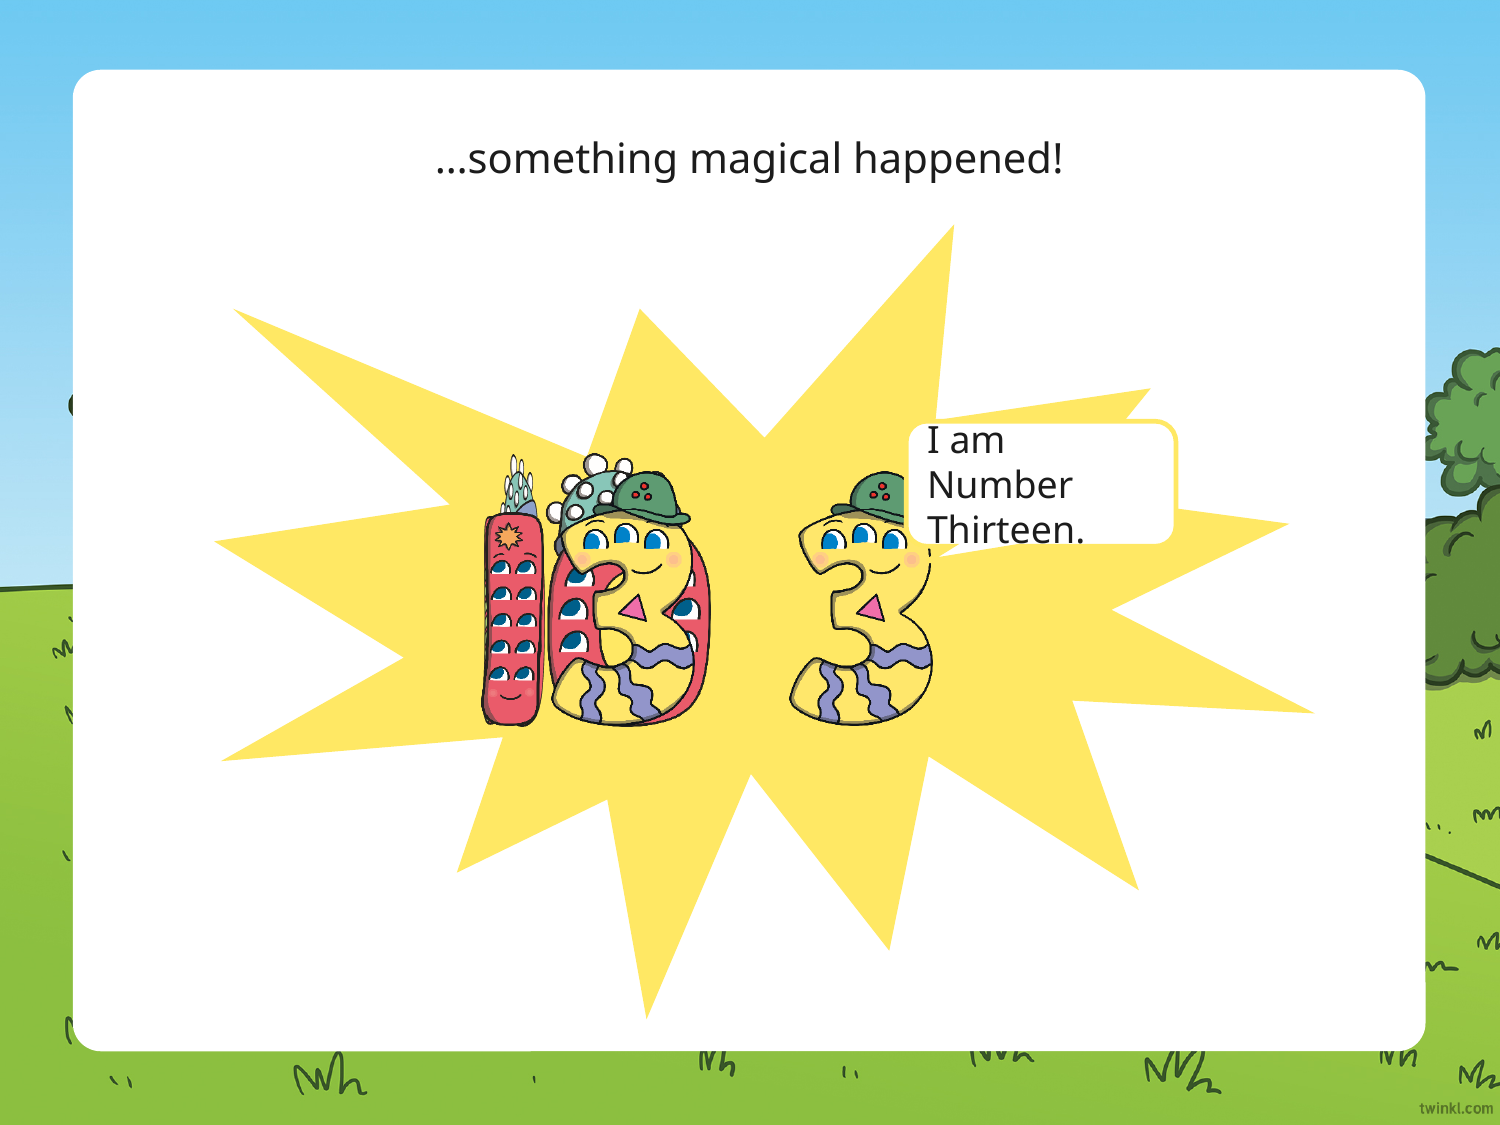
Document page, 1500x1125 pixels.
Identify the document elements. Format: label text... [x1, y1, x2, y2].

picture [0, 0, 1500, 1125]
text_box [211, 221, 1316, 1023]
text_box I am Number Thirteen. [905, 420, 1178, 562]
title …something magical happened! [73, 76, 1426, 244]
